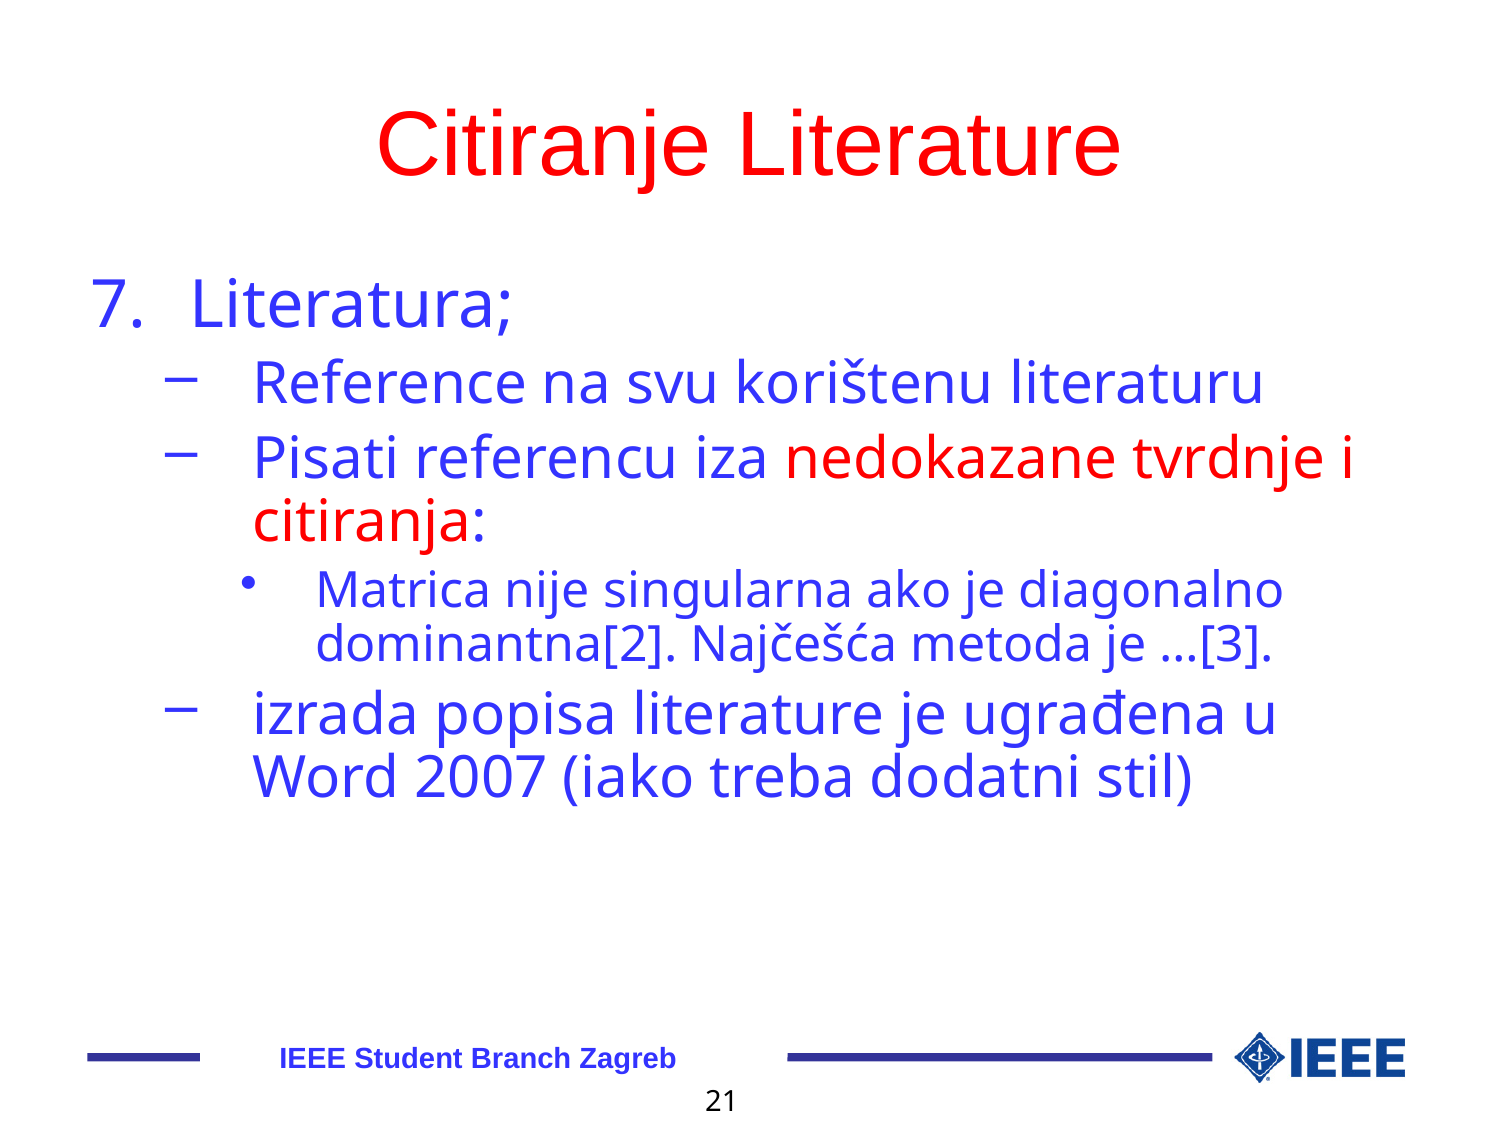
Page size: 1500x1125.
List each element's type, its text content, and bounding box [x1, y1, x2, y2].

footer IEEE Student Branch Zagreb [240, 1036, 716, 1110]
list Literatura; Reference na svu korištenu literaturu Pisati referencu iza nedokazane tvrdnje i citiranja: Matrica nije singularna ako je diagonalno dominantna[2]. Najčešća metoda je …[3]. izrada popisa literature je ugrađena u Word 2007 (iako treba dodatni stil) [74, 262, 1426, 1036]
title Citiranje Literature [74, 44, 1426, 233]
picture [1231, 1036, 1406, 1084]
